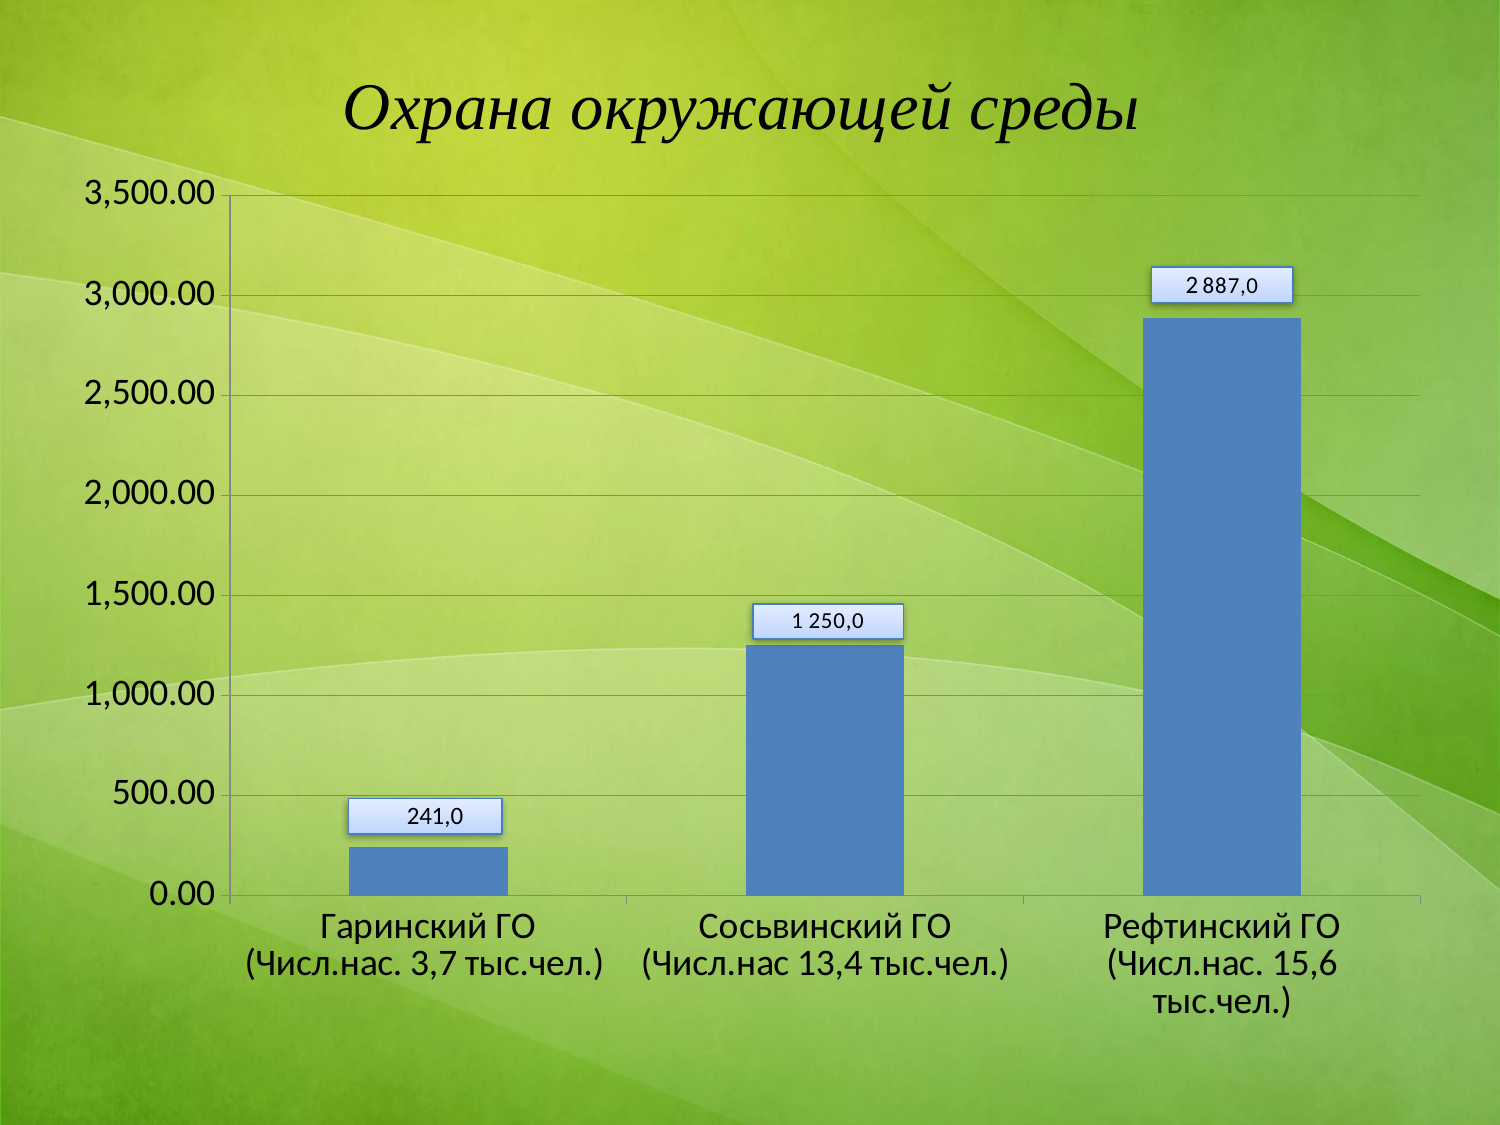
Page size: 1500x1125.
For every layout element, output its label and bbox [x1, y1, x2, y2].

chart [41, 172, 1436, 1036]
picture [0, 0, 1500, 1125]
